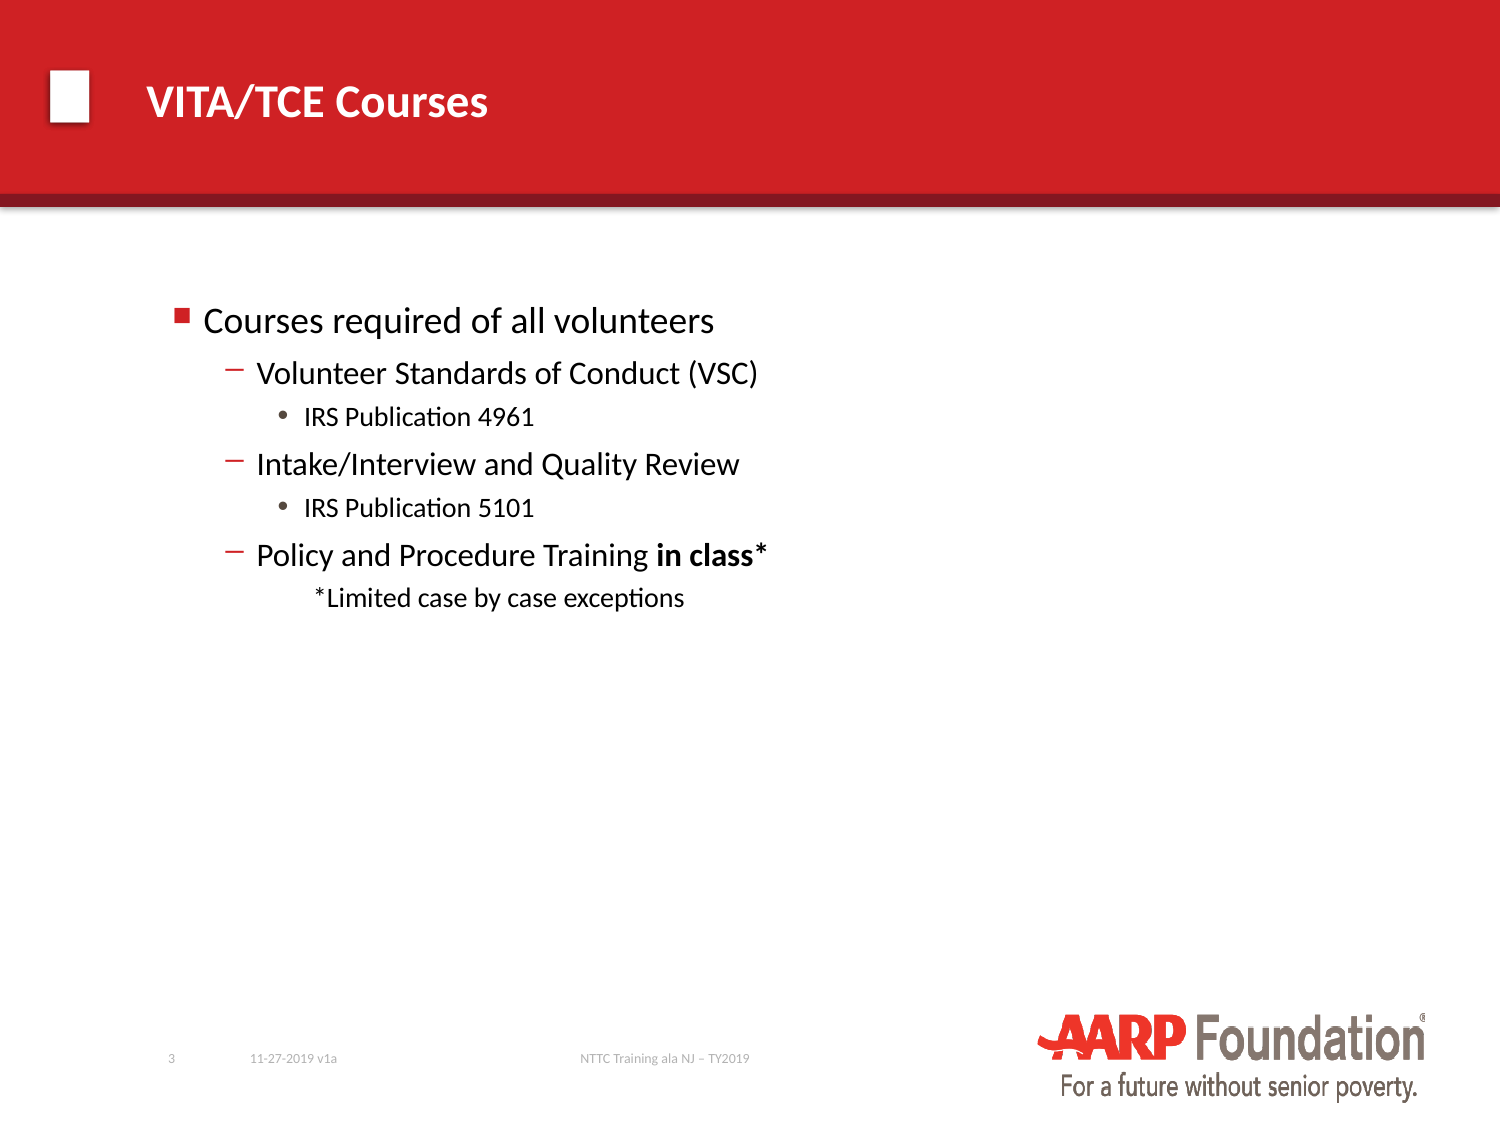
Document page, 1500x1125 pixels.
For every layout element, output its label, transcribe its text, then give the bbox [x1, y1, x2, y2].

slide_number 3 [75, 1027, 191, 1088]
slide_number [234, 1027, 399, 1088]
footer NTTC Training ala NJ – TY2019 [427, 1027, 903, 1088]
title VITA/TCE Courses [131, 4, 1331, 193]
list Courses required of all volunteers Volunteer Standards of Conduct (VSC) IRS Publication 4961 Intake/Interview and Quality Review IRS Publication 5101 Policy and Procedure Training in class* *Limited case by case exceptions [157, 288, 1358, 949]
